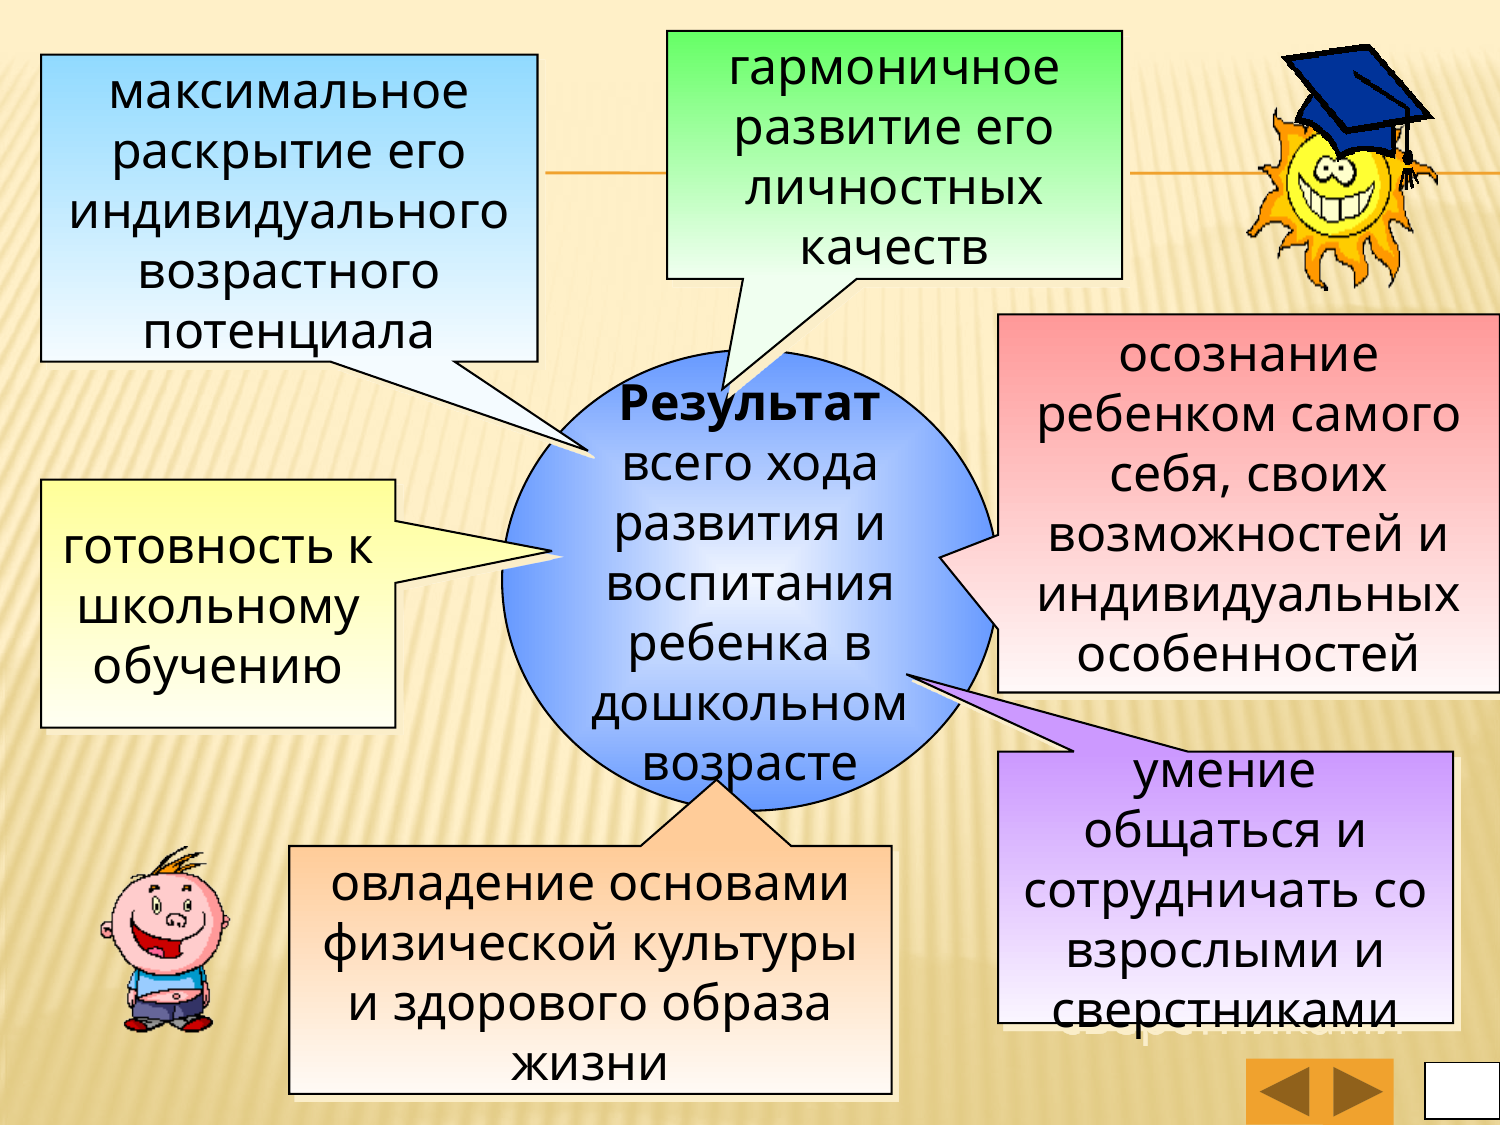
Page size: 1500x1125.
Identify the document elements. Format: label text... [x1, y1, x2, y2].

text_box [1424, 1062, 1500, 1120]
text_box овладение основами физической культуры и здорового образа жизни [289, 779, 892, 1094]
text_box гармоничное развитие его личностных качеств [667, 30, 1123, 390]
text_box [1245, 42, 1438, 291]
text_box Результат всего хода развития и воспитания ребенка в дошкольном возрасте [502, 350, 994, 811]
text_box [1323, 1058, 1394, 1125]
text_box готовность к школьному обучению [41, 479, 553, 728]
text_box максимальное раскрытие его индивидуального возрастного потенциала [41, 54, 589, 451]
text_box умение общаться и сотрудничать со взрослыми и сверстниками [906, 674, 1454, 1024]
text_box [1246, 1058, 1323, 1125]
text_box осознание ребенком самого себя, своих возможностей и индивидуальных особенностей [939, 314, 1500, 693]
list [88, 845, 260, 1039]
